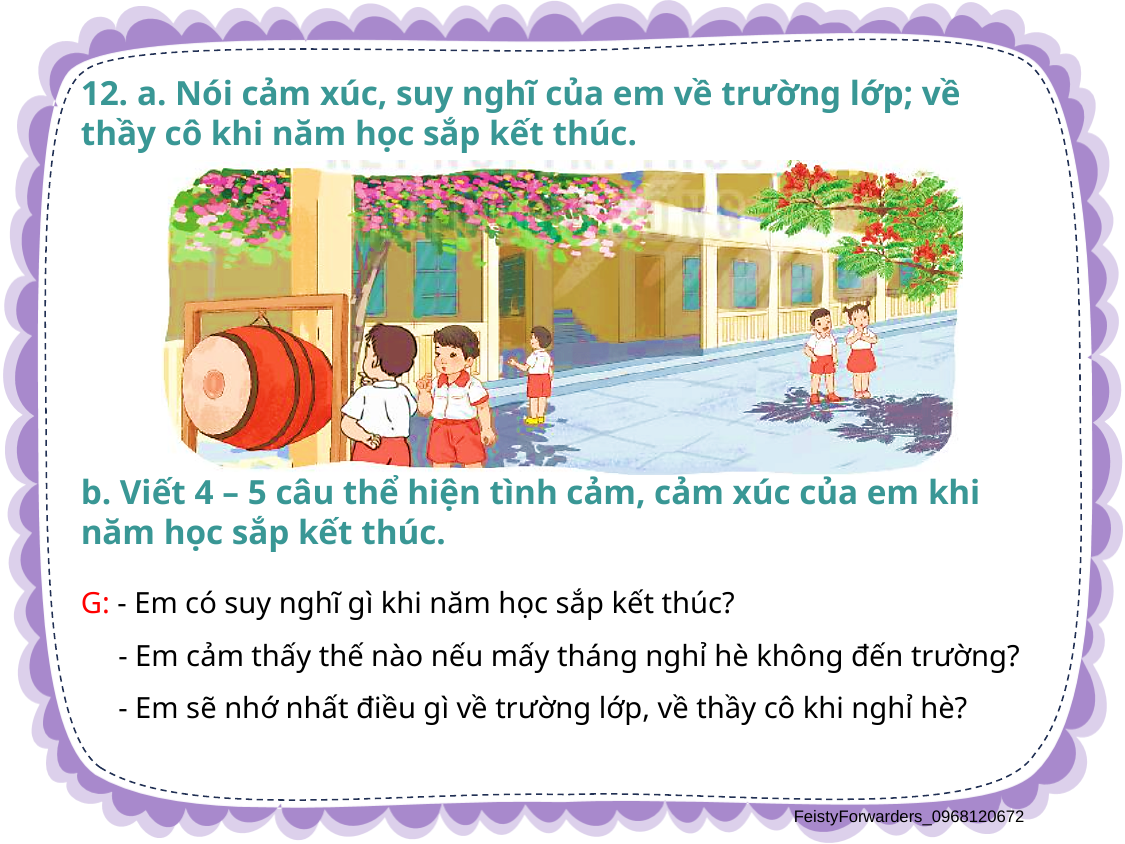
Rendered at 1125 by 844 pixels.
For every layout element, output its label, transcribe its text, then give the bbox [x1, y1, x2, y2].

text_box G: - Em có suy nghĩ gì khi năm học sắp kết thúc? - Em cảm thấy thế nào nếu mấy tháng nghỉ hè không đến trường? - Em sẽ nhớ nhất điều gì về trường lớp, về thầy cô khi nghỉ hè? [66, 559, 1083, 732]
picture [0, 0, 1125, 844]
text_box 12. a. Nói cảm xúc, suy nghĩ của em về trường lớp; về thầy cô khi năm học sắp kết thúc. [66, 64, 1059, 160]
text_box b. Viết 4 – 5 câu thể hiện tình cảm, cảm xúc của em khi năm học sắp kết thúc. [66, 463, 1059, 559]
